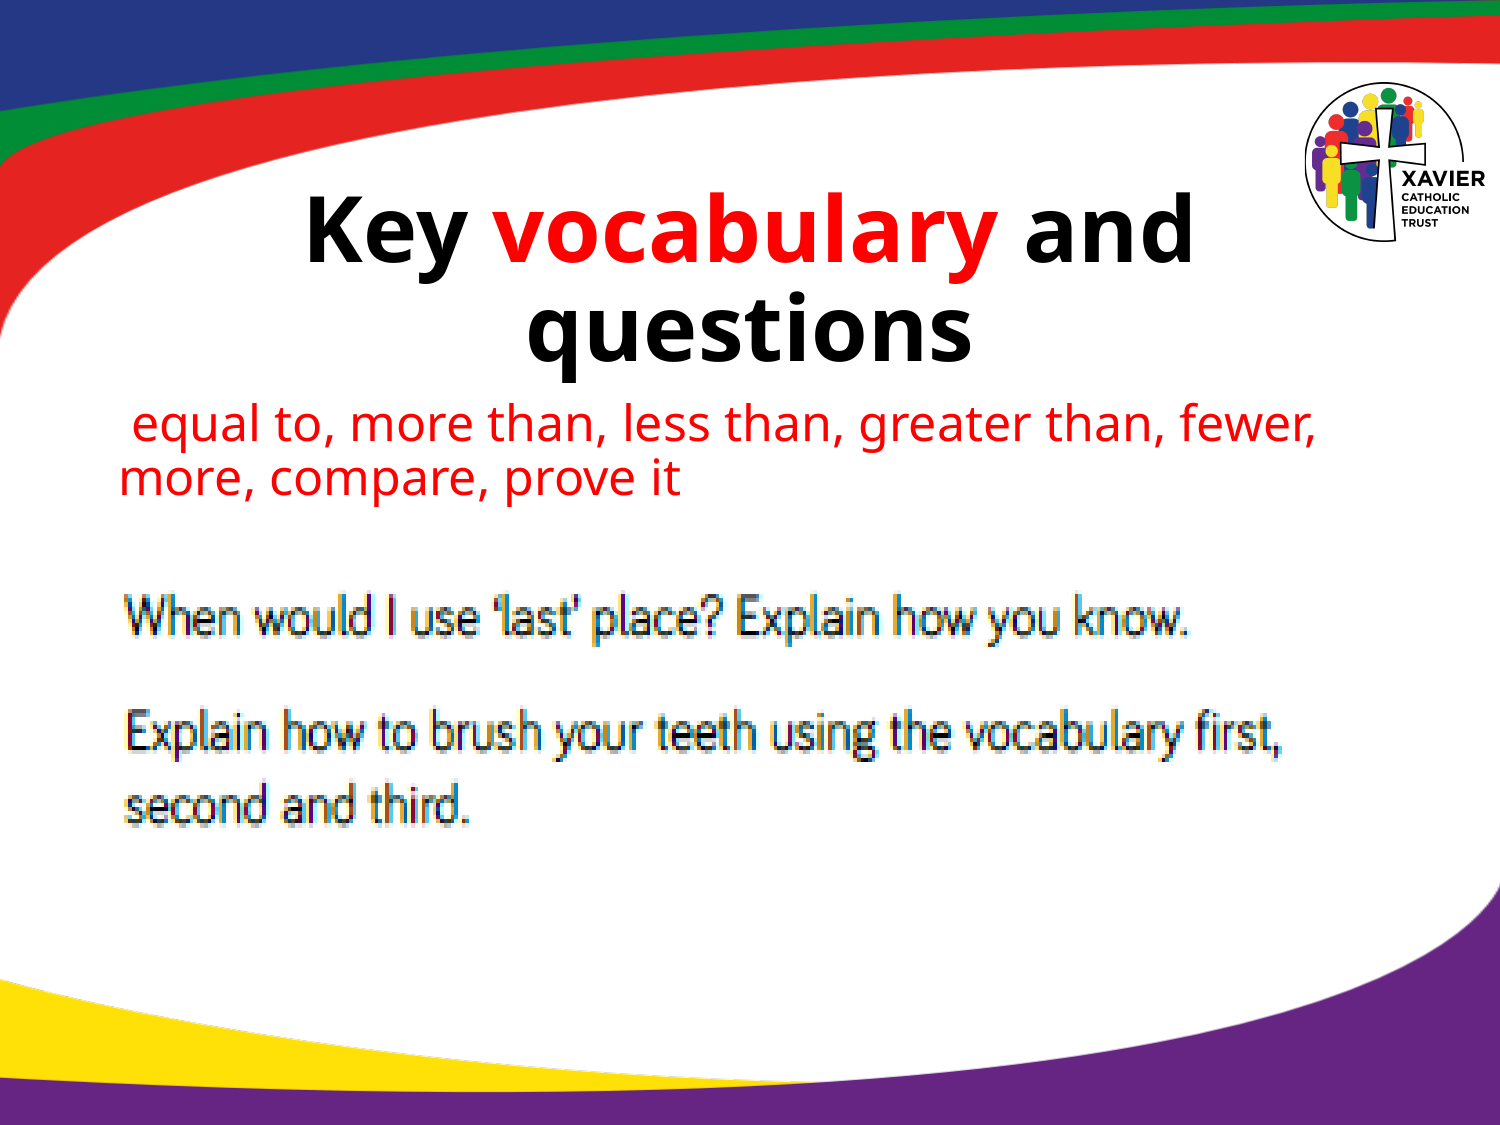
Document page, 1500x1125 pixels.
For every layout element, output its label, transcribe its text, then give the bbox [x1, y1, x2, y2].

title Key vocabulary and questions [83, 173, 1417, 391]
list equal to, more than, less than, greater than, fewer, more, compare, prove it [103, 390, 1397, 980]
picture [103, 562, 1322, 915]
